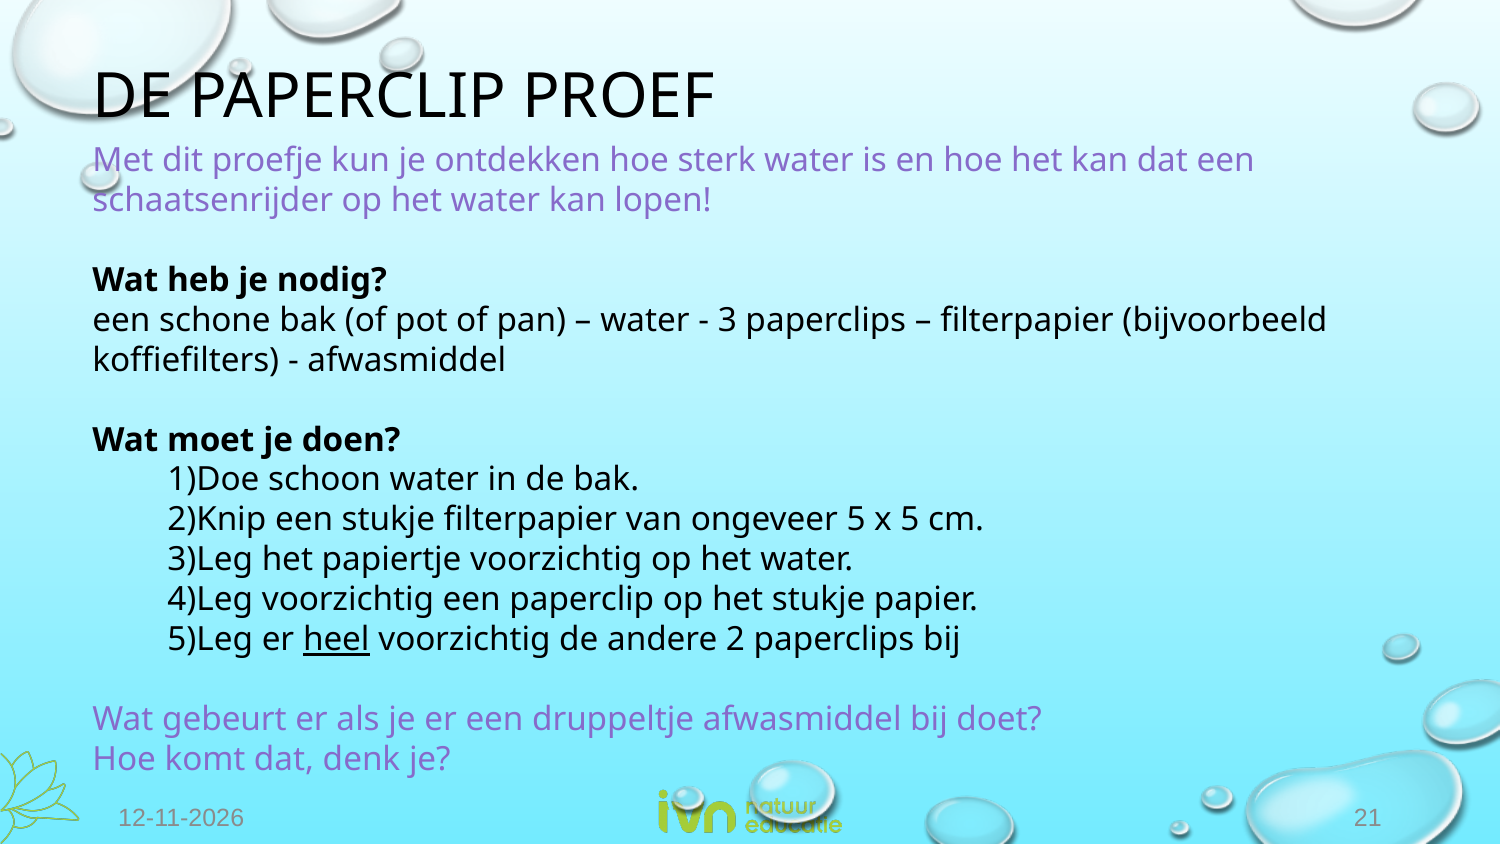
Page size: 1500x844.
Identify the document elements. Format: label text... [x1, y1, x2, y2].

list Met dit proefje kun je ontdekken hoe sterk water is en hoe het kan dat een schaatsenrijder op het water kan lopen! Wat heb je nodig? een schone bak (of pot of pan) – water - 3 paperclips – filterpapier (bijvoorbeeld koffiefilters) - afwasmiddel Wat moet je doen? Doe schoon water in de bak. Knip een stukje filterpapier van ongeveer 5 x 5 cm. Leg het papiertje voorzichtig op het water. Leg voorzichtig een paperclip op het stukje papier. Leg er heel voorzichtig de andere 2 paperclips bij Wat gebeurt er als je er een druppeltje afwasmiddel bij doet? Hoe komt dat, denk je? [92, 138, 1408, 706]
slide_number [103, 794, 441, 840]
slide_number 21 [1059, 794, 1397, 840]
picture [0, 0, 1500, 844]
title DE PAPERCLIP PROEF [92, 63, 1408, 138]
